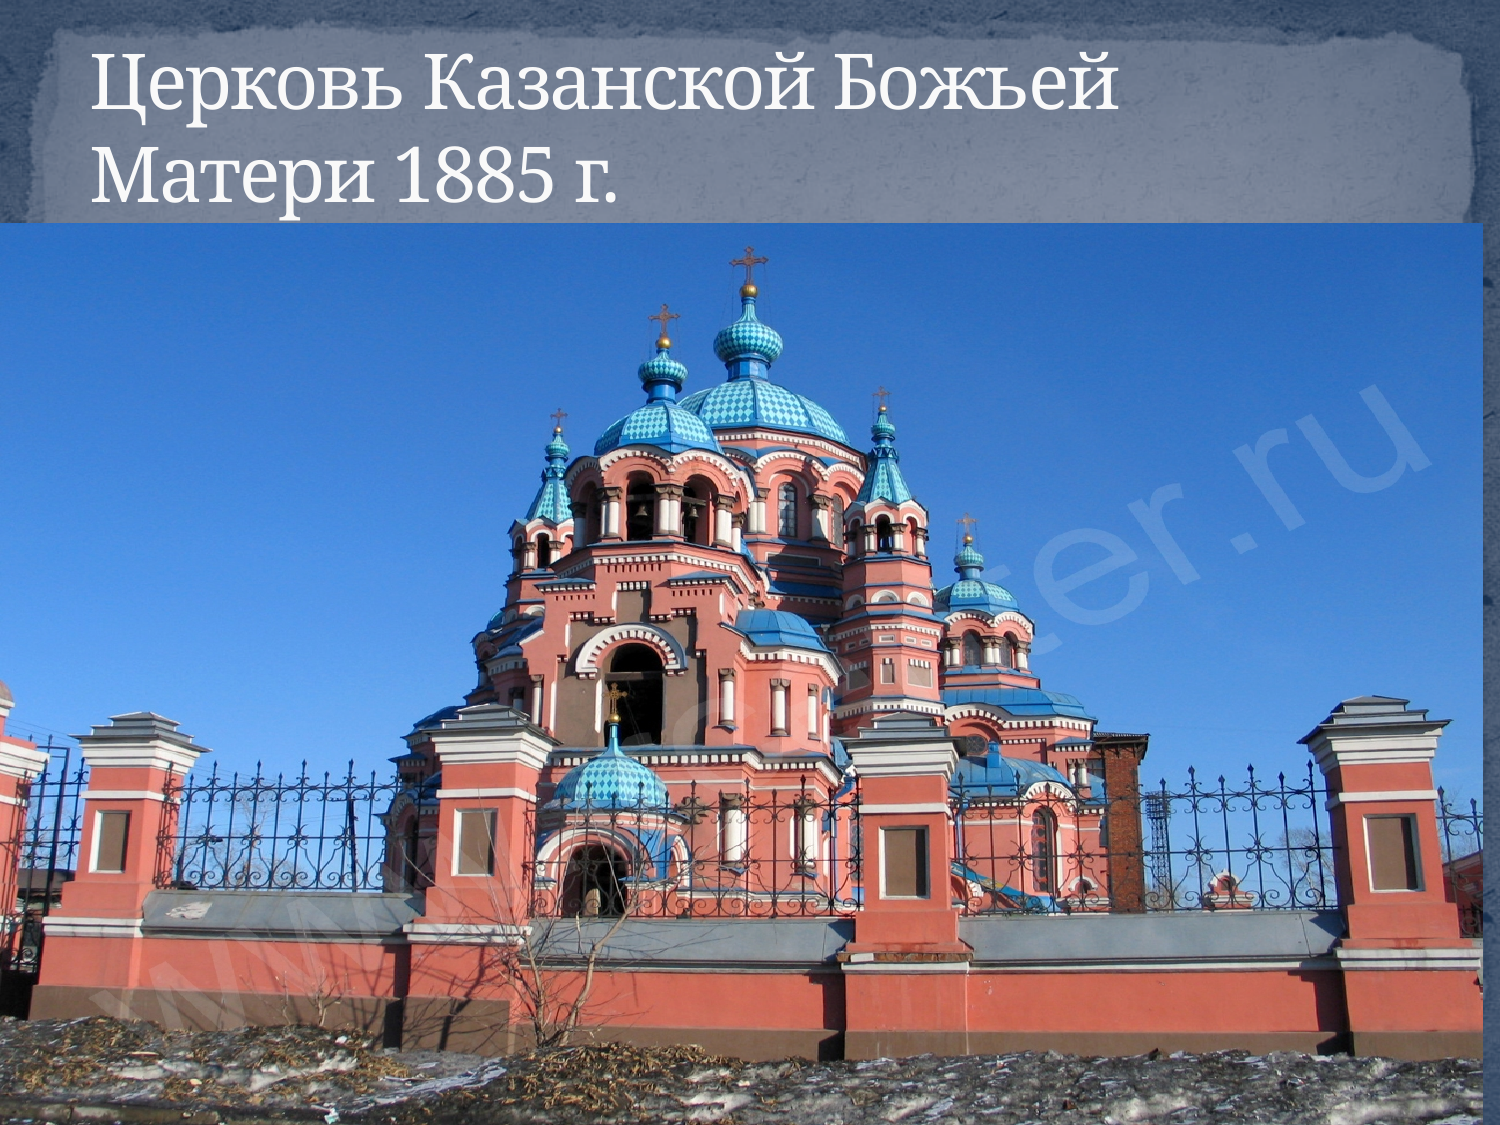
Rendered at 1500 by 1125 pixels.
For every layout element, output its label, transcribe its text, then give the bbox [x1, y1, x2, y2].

title Церковь Казанской Божьей Матери 1885 г. [74, 24, 1425, 223]
picture [0, 223, 1484, 1125]
